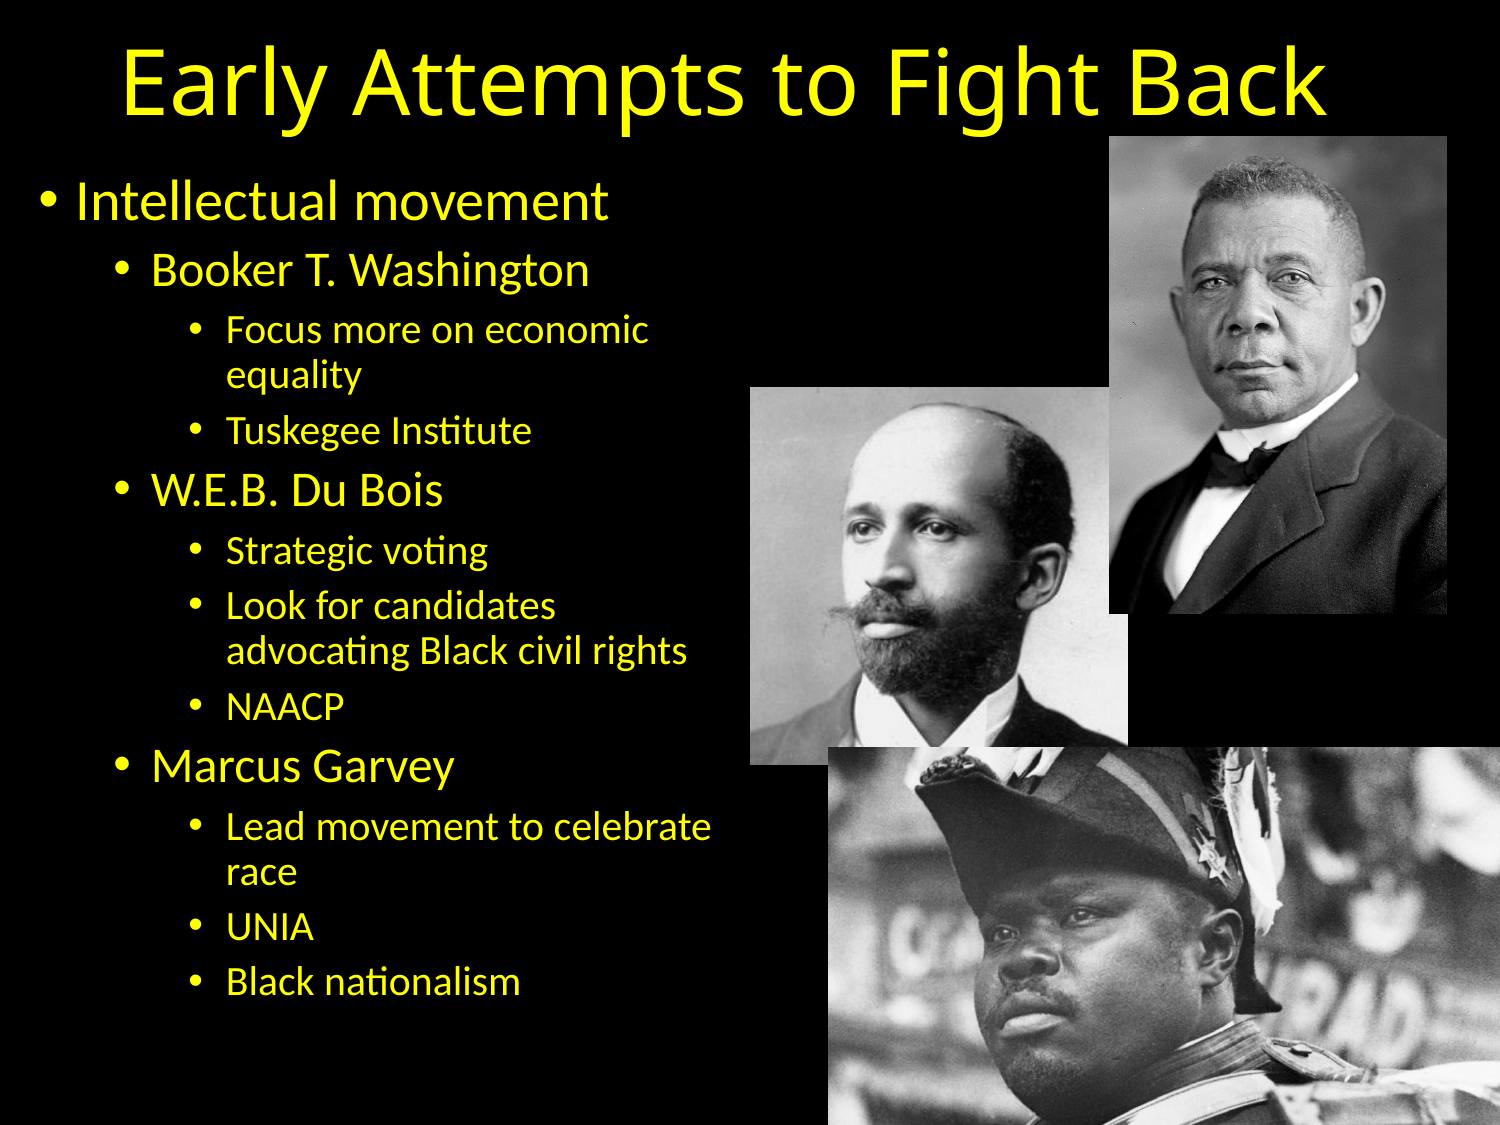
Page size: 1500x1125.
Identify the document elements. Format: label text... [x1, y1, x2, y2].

title Early Attempts to Fight Back [103, 0, 1397, 195]
list Intellectual movement Booker T. Washington Focus more on economic equality Tuskegee Institute W.E.B. Du Bois Strategic voting Look for candidates advocating Black civil rights NAACP Marcus Garvey Lead movement to celebrate race UNIA Black nationalism [23, 162, 744, 1125]
picture [749, 136, 1500, 1125]
